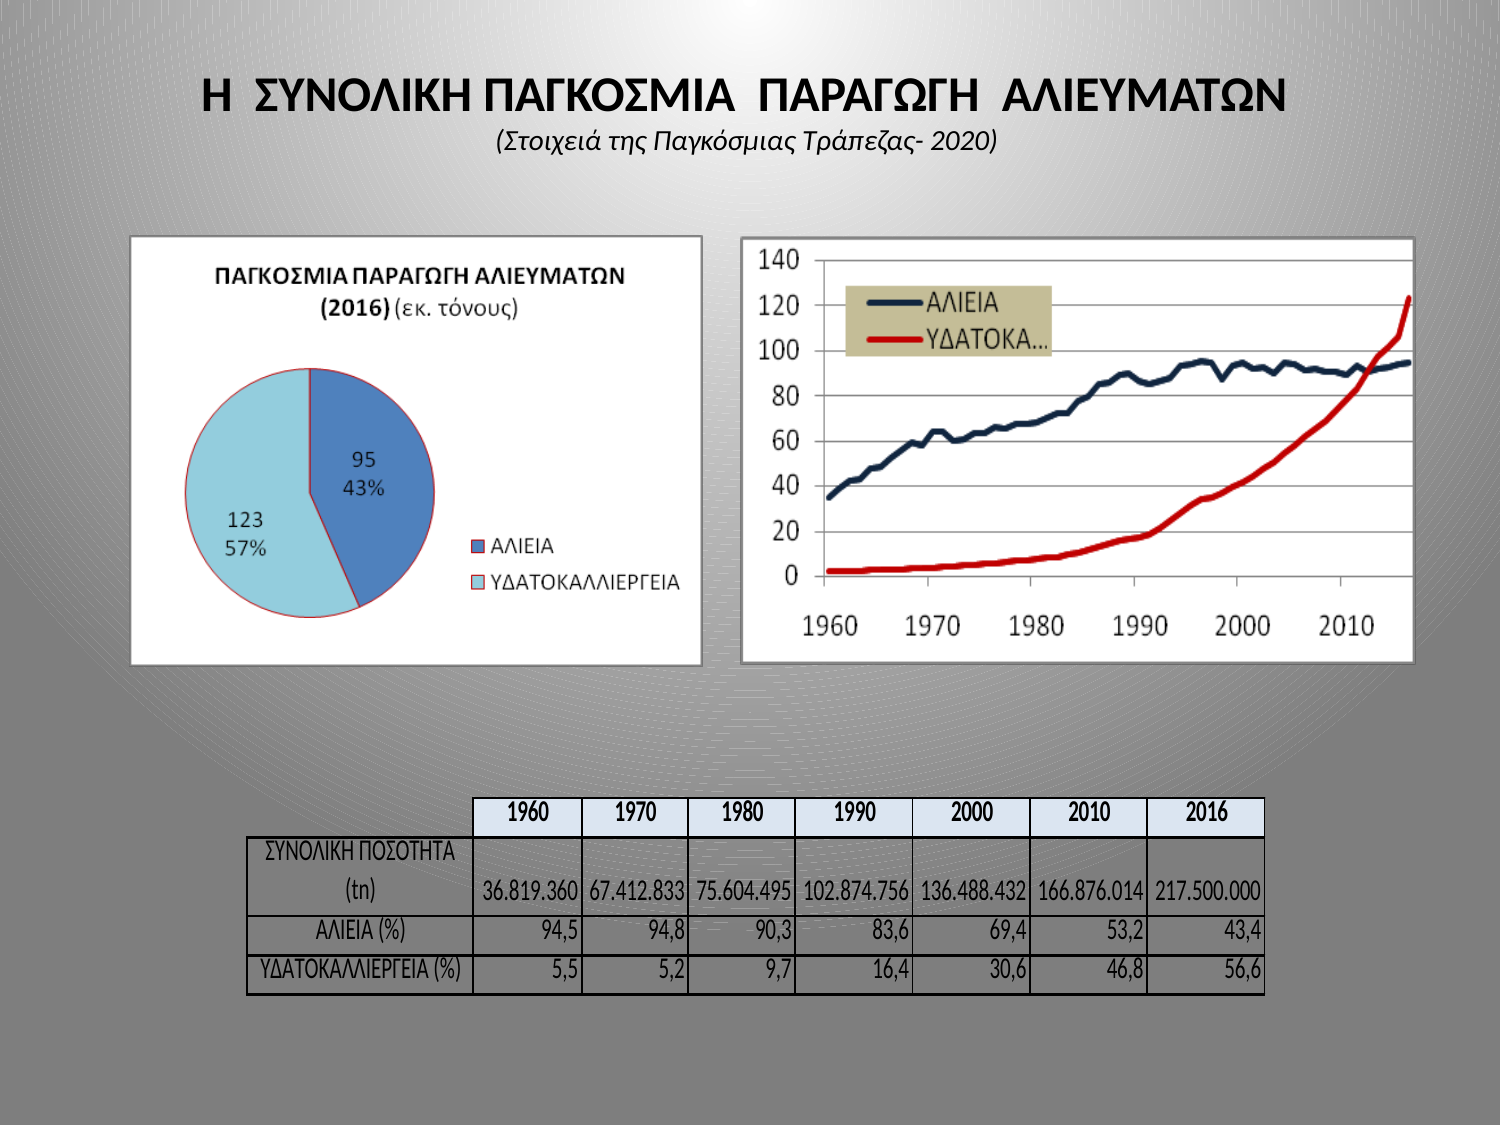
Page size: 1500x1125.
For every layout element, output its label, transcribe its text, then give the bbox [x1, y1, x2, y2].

picture [128, 234, 704, 669]
title Η ΣΥΝΟΛΙΚΗ ΠΑΓΚΟΣΜΙΑ ΠΑΡΑΓΩΓΗ ΑΛΙΕΥΜΑΤΩΝ (Στοιχειά της Παγκόσμιας Τράπεζας- 2020) [75, 45, 1425, 233]
picture [245, 796, 1266, 997]
picture [738, 234, 1419, 669]
